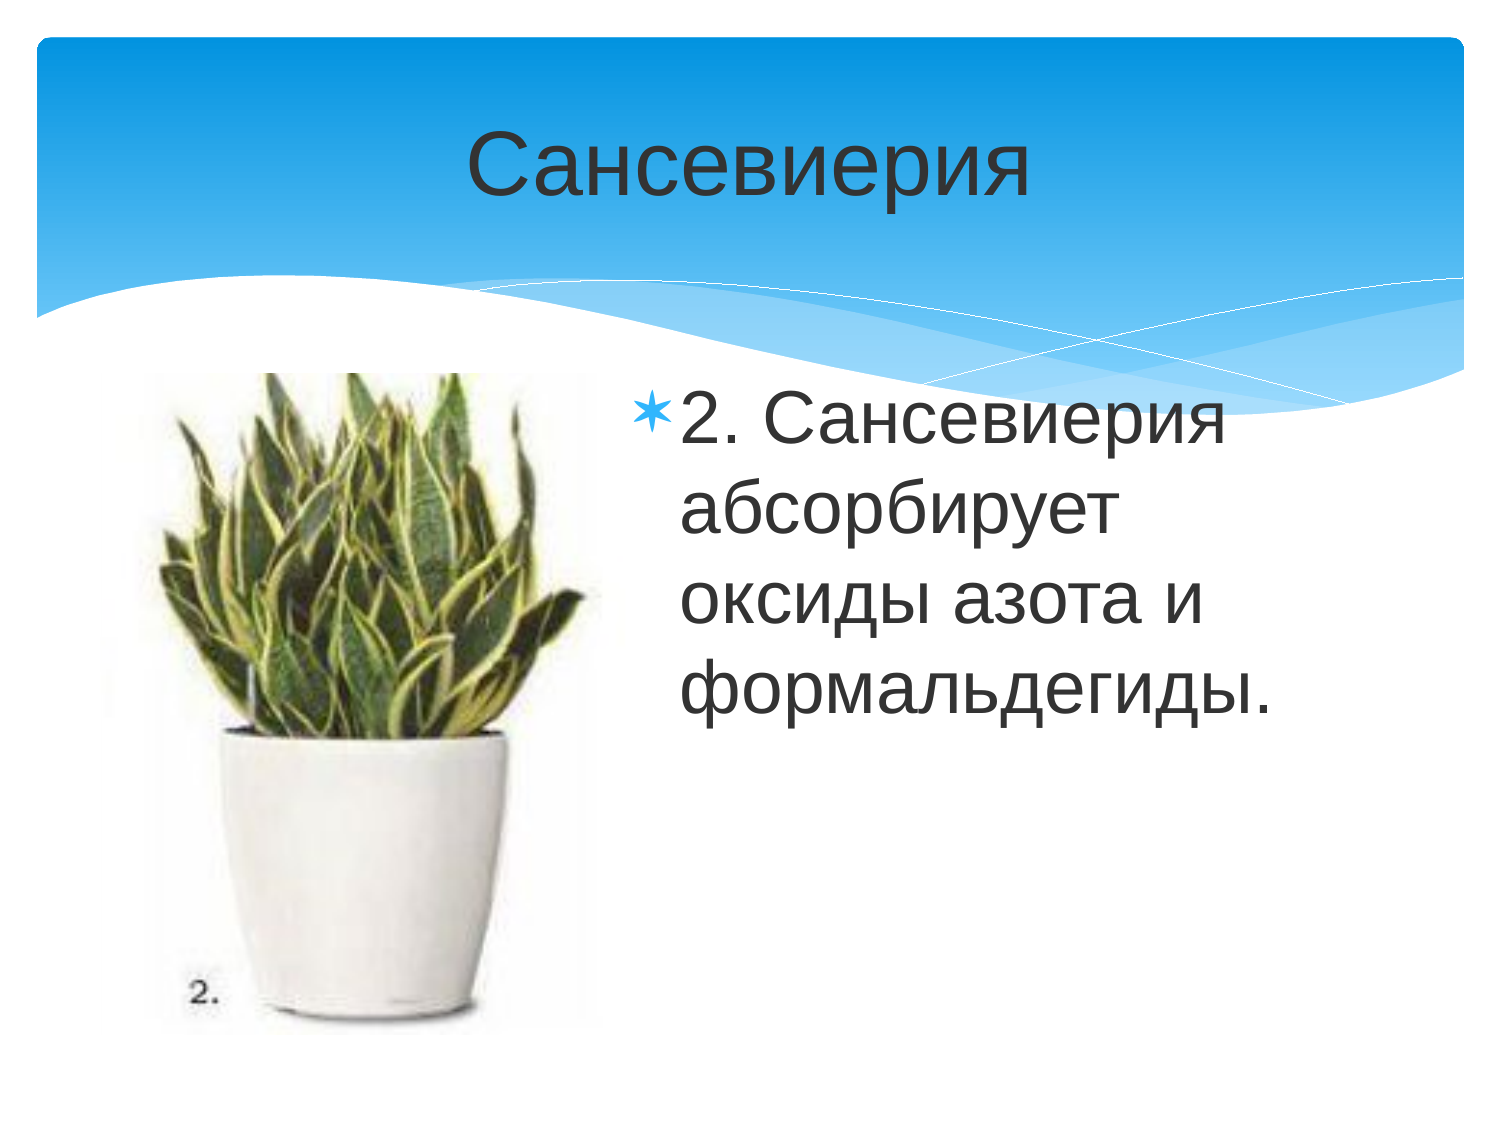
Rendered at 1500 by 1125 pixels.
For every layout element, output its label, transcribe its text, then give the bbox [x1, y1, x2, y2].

title Сансевиерия [75, 55, 1425, 261]
text_box 2. Сансевиерия абсорбирует оксиды азота и формальдегиды. [620, 361, 1370, 737]
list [100, 373, 641, 1036]
